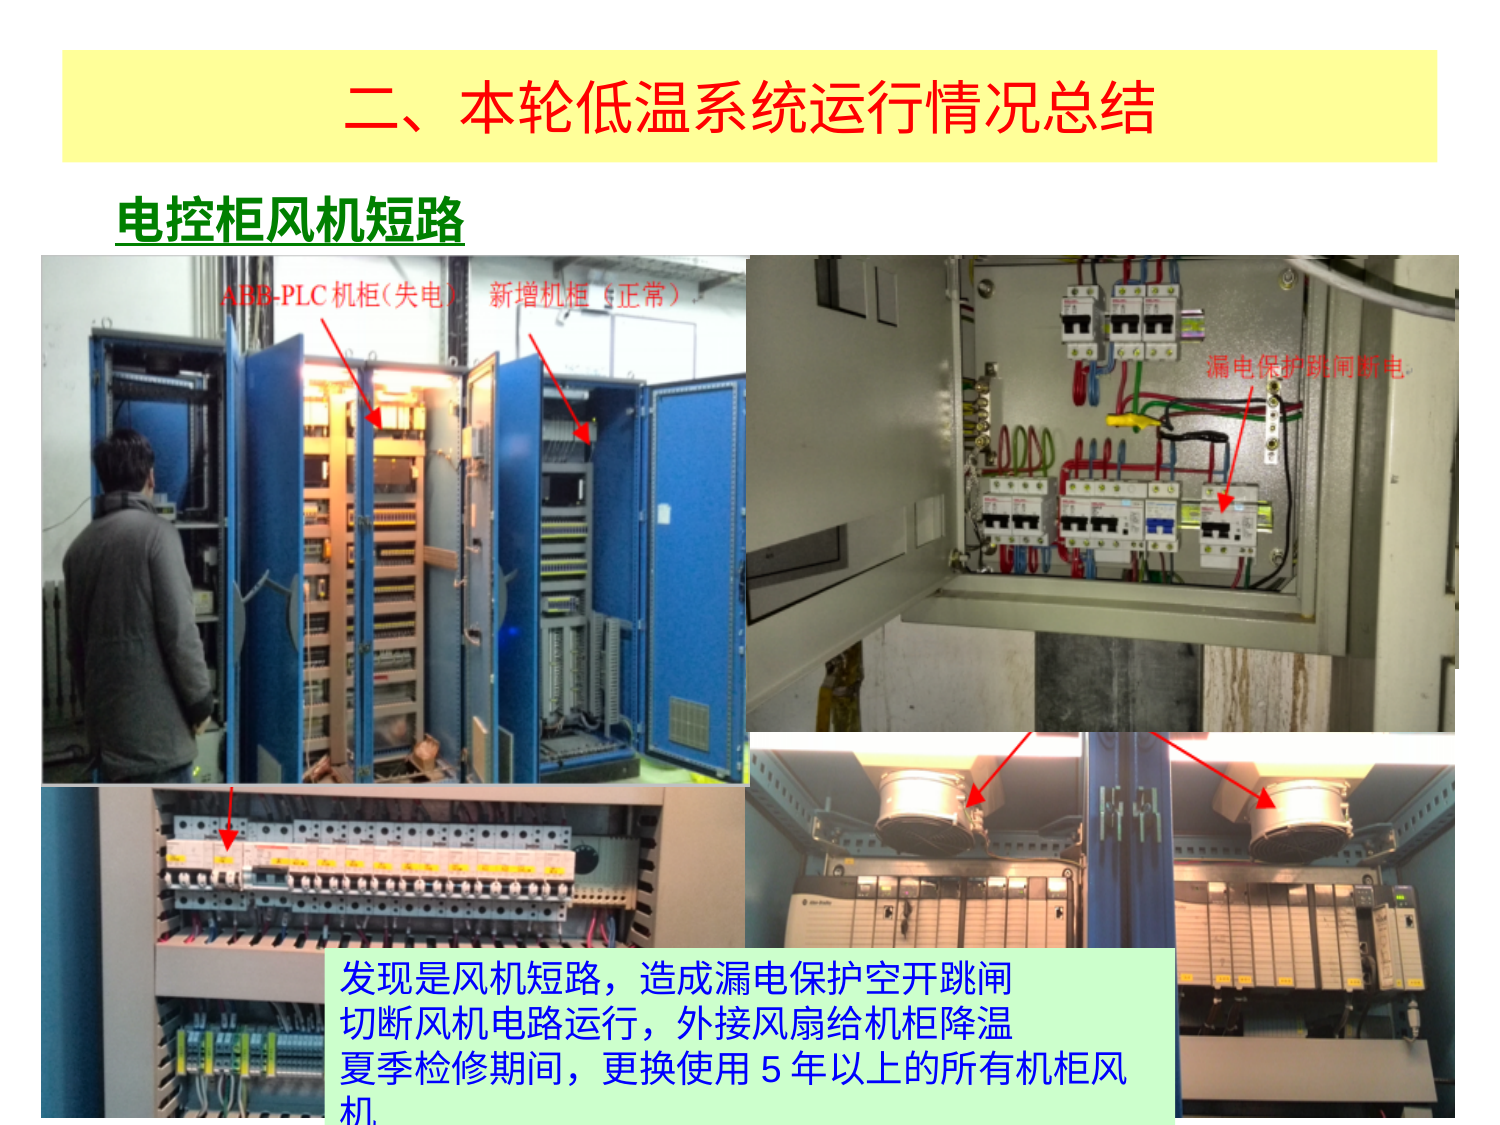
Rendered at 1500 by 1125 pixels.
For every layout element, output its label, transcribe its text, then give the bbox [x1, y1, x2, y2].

text_box 二、本轮低温系统运行情况总结 [62, 50, 1438, 163]
text_box 电控柜风机短路 [99, 174, 1329, 253]
picture [40, 255, 1459, 1118]
